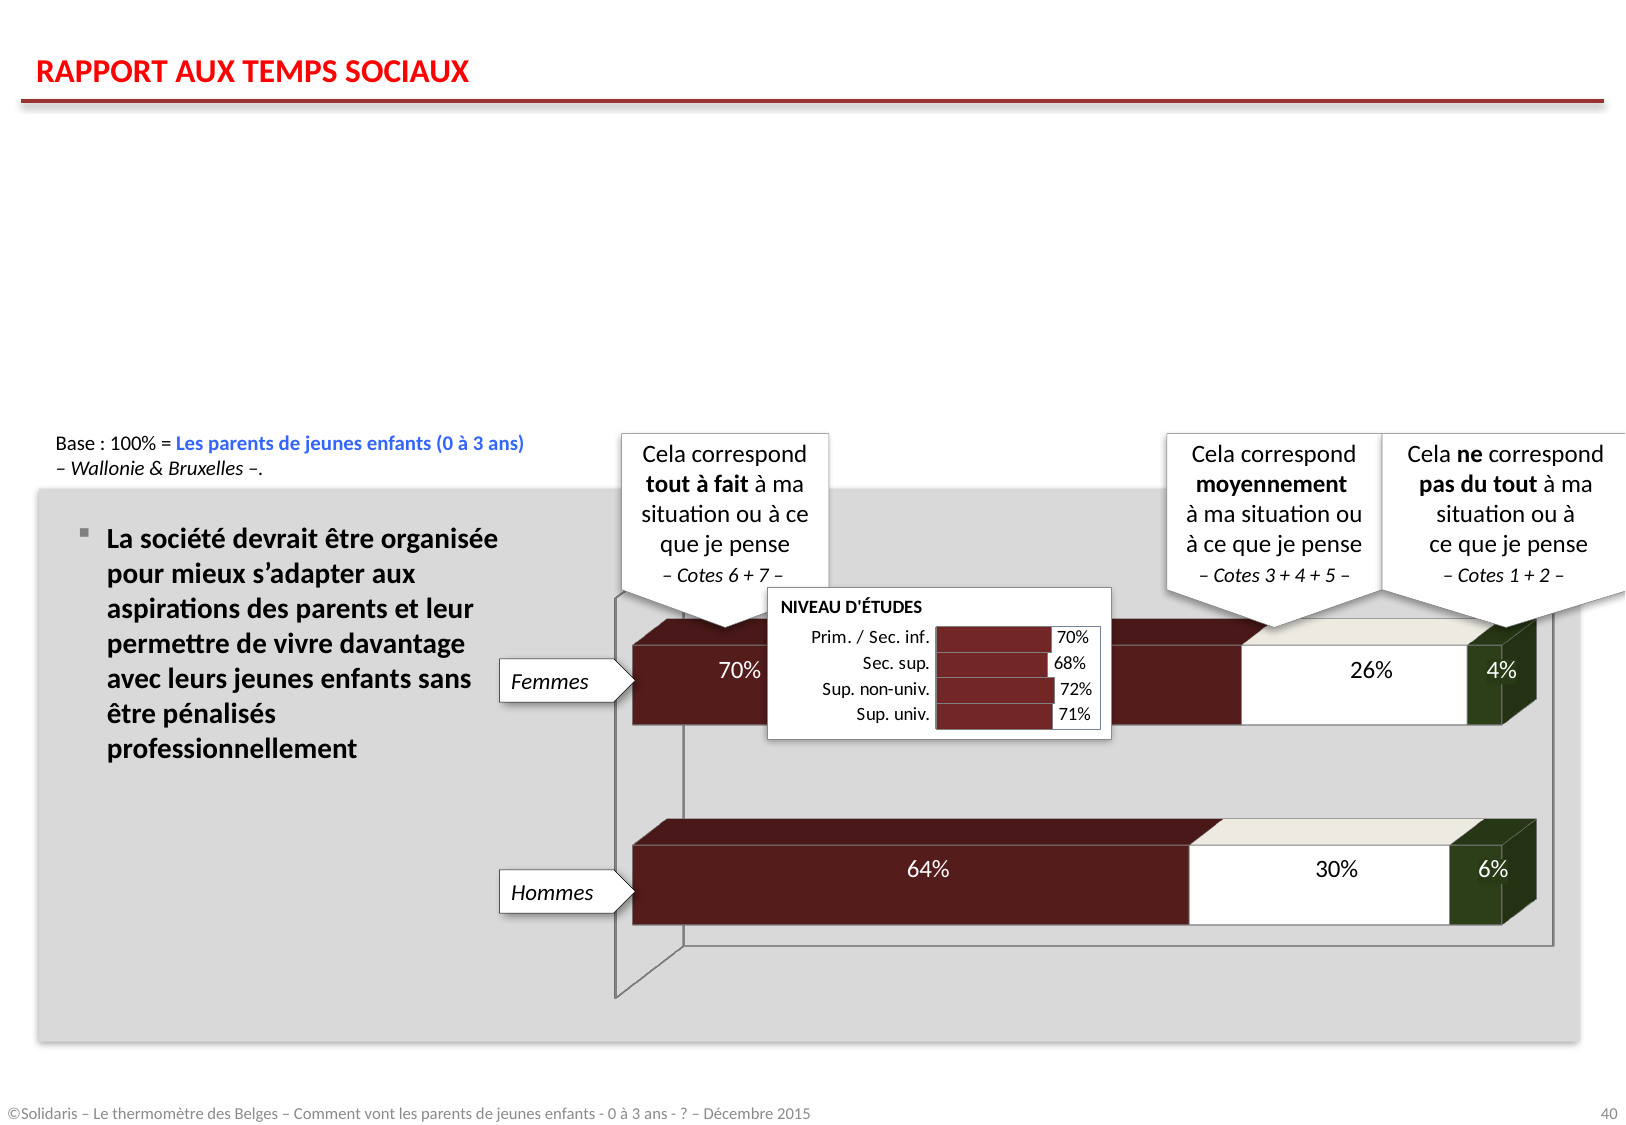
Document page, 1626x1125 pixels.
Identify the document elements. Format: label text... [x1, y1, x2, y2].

text_box Cela correspond tout à fait à ma situation ou à ce que je pense – Cotes 6 + 7 – [620, 432, 830, 543]
slide_number 39 [1238, 1102, 1618, 1124]
footer ©Solidaris – Le thermomètre des Belges – Comment vont les parents de jeunes enfants - 0 à 3 ans - ? – Décembre 2015 [7, 1102, 1238, 1123]
text_box La société devrait être organisée pour mieux s’adapter aux aspirations des parents et leur permettre de vivre davantage avec leurs jeunes enfants sans être pénalisés professionnellement [63, 511, 514, 772]
text_box Hommes [498, 869, 574, 914]
text_box Cela ne correspond pas du tout à ma situation ou à ce que je pense – Cotes 1 + 2 – [1381, 432, 1625, 609]
chart [579, 544, 1565, 999]
title RAPPORT AUX TEMPS SOCIAUX [21, 41, 1604, 97]
text_box Femmes [498, 658, 574, 703]
text_box Base : 100% = Les parents de jeunes enfants (0 à 3 ans) – Wallonie & Bruxelles –. [40, 422, 545, 487]
text_box Cela correspond moyennement à ma situation ou à ce que je pense – Cotes 3 + 4 + 5 – [1166, 432, 1380, 543]
text_box [38, 488, 1581, 1042]
